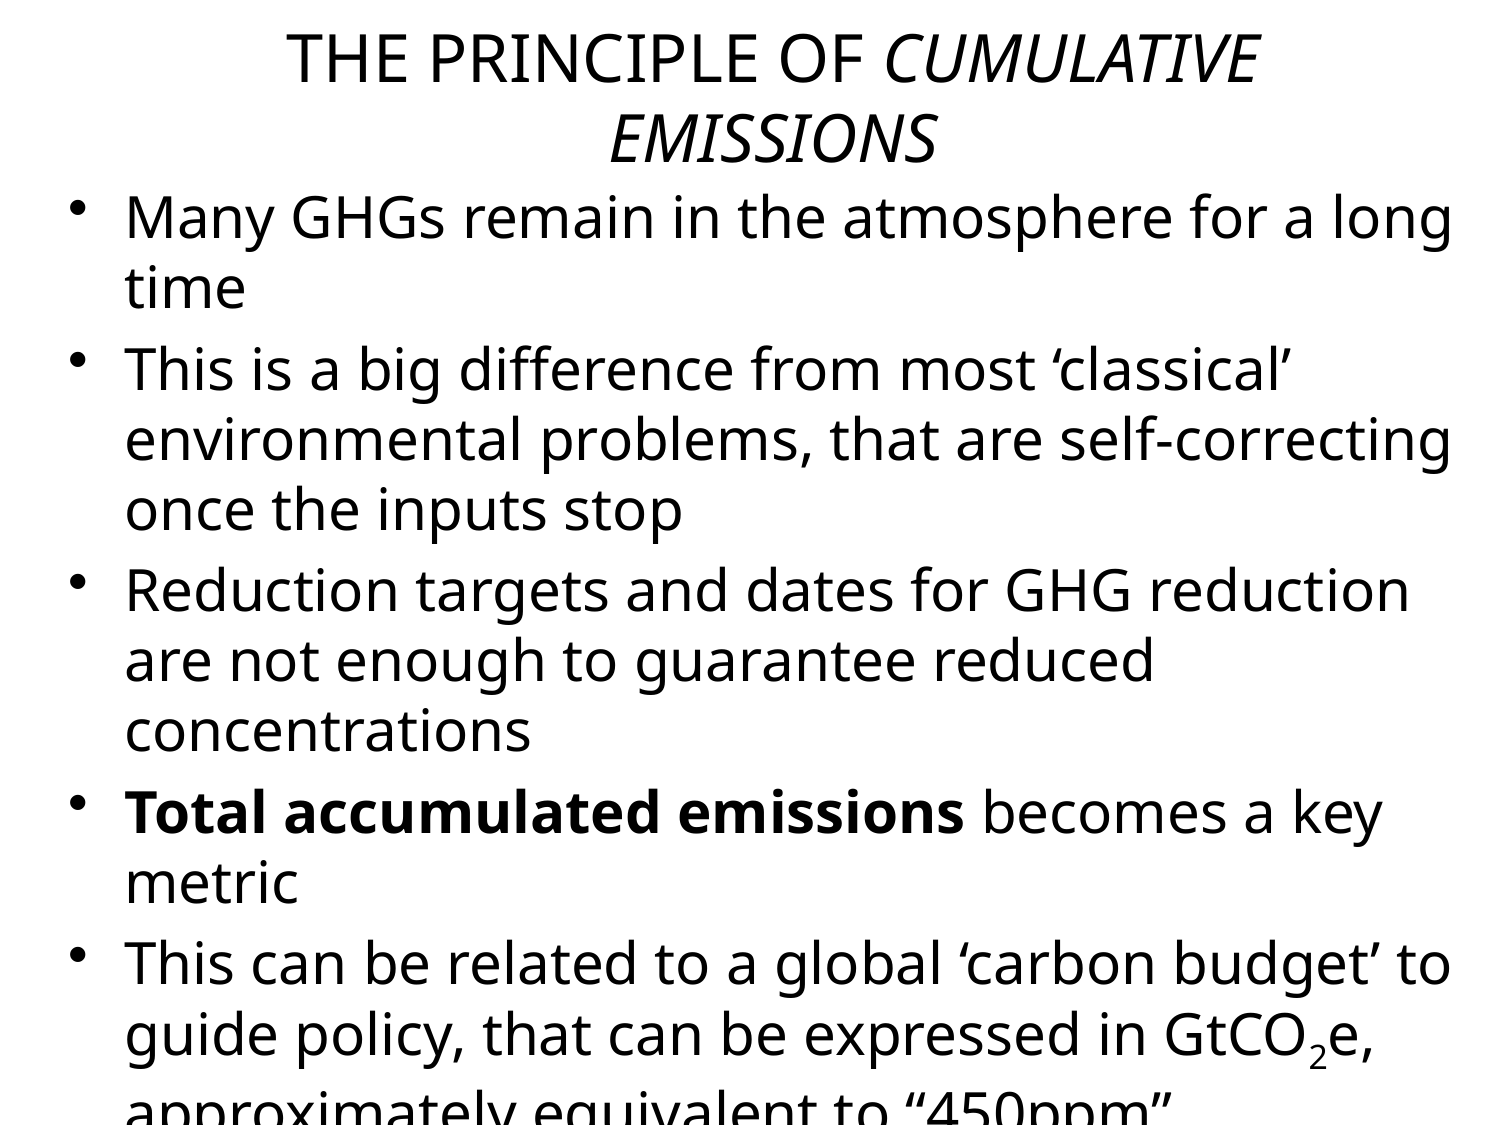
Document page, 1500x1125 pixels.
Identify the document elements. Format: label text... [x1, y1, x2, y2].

title THE PRINCIPLE OF CUMULATIVE EMISSIONS [100, 1, 1447, 172]
list Many GHGs remain in the atmosphere for a long time This is a big difference from most ‘classical’ environmental problems, that are self-correcting once the inputs stop Reduction targets and dates for GHG reduction are not enough to guarantee reduced concentrations Total accumulated emissions becomes a key metric This can be related to a global ‘carbon budget’ to guide policy, that can be expressed in GtCO2e, approximately equivalent to “450ppm” [53, 172, 1483, 848]
